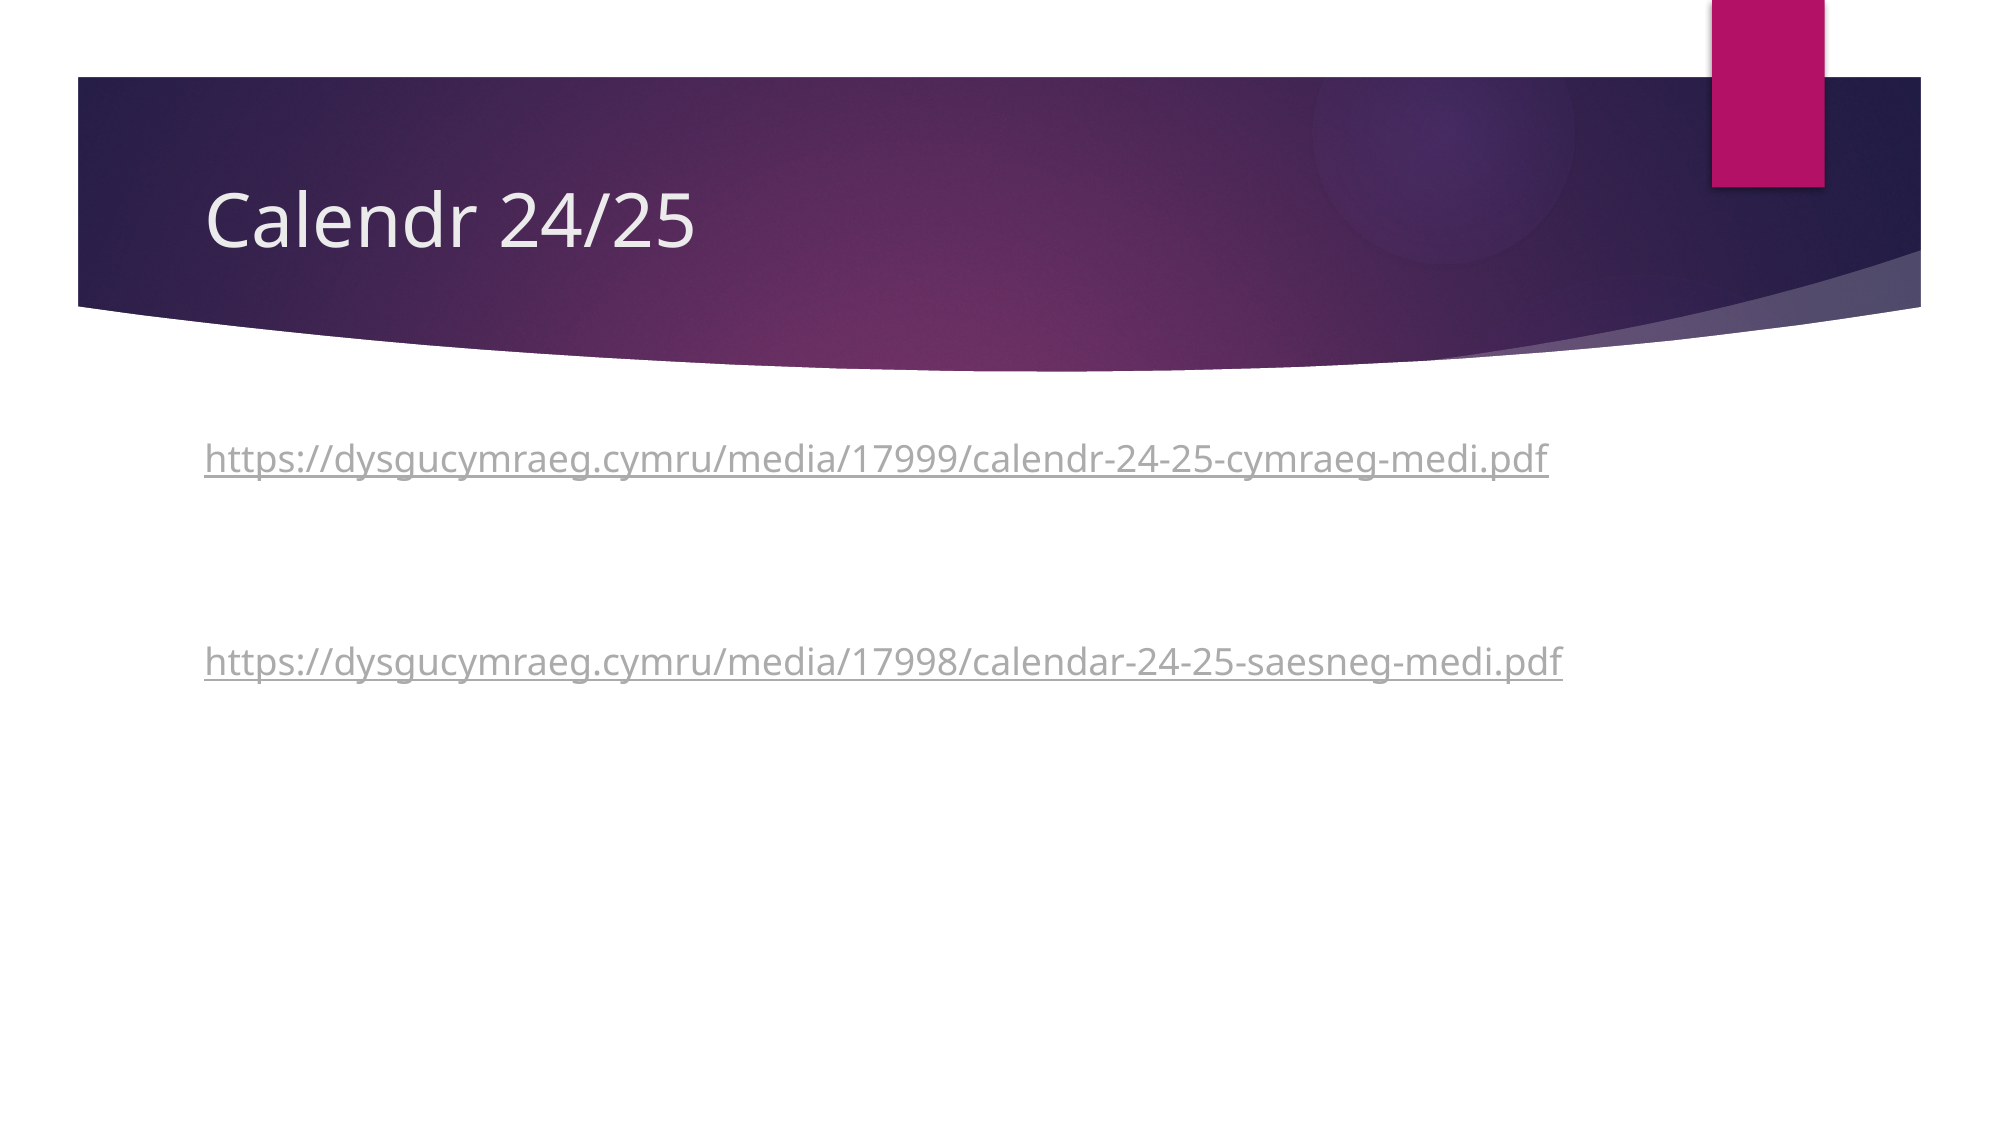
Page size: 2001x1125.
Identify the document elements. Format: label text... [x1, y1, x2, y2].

title Calendr 24/25 [189, 159, 1627, 276]
list https://dysgucymraeg.cymru/media/17999/calendr-24-25-cymraeg-medi.pdf https://dysgucymraeg.cymru/media/17998/calendar-24-25-saesneg-medi.pdf [189, 427, 1638, 988]
